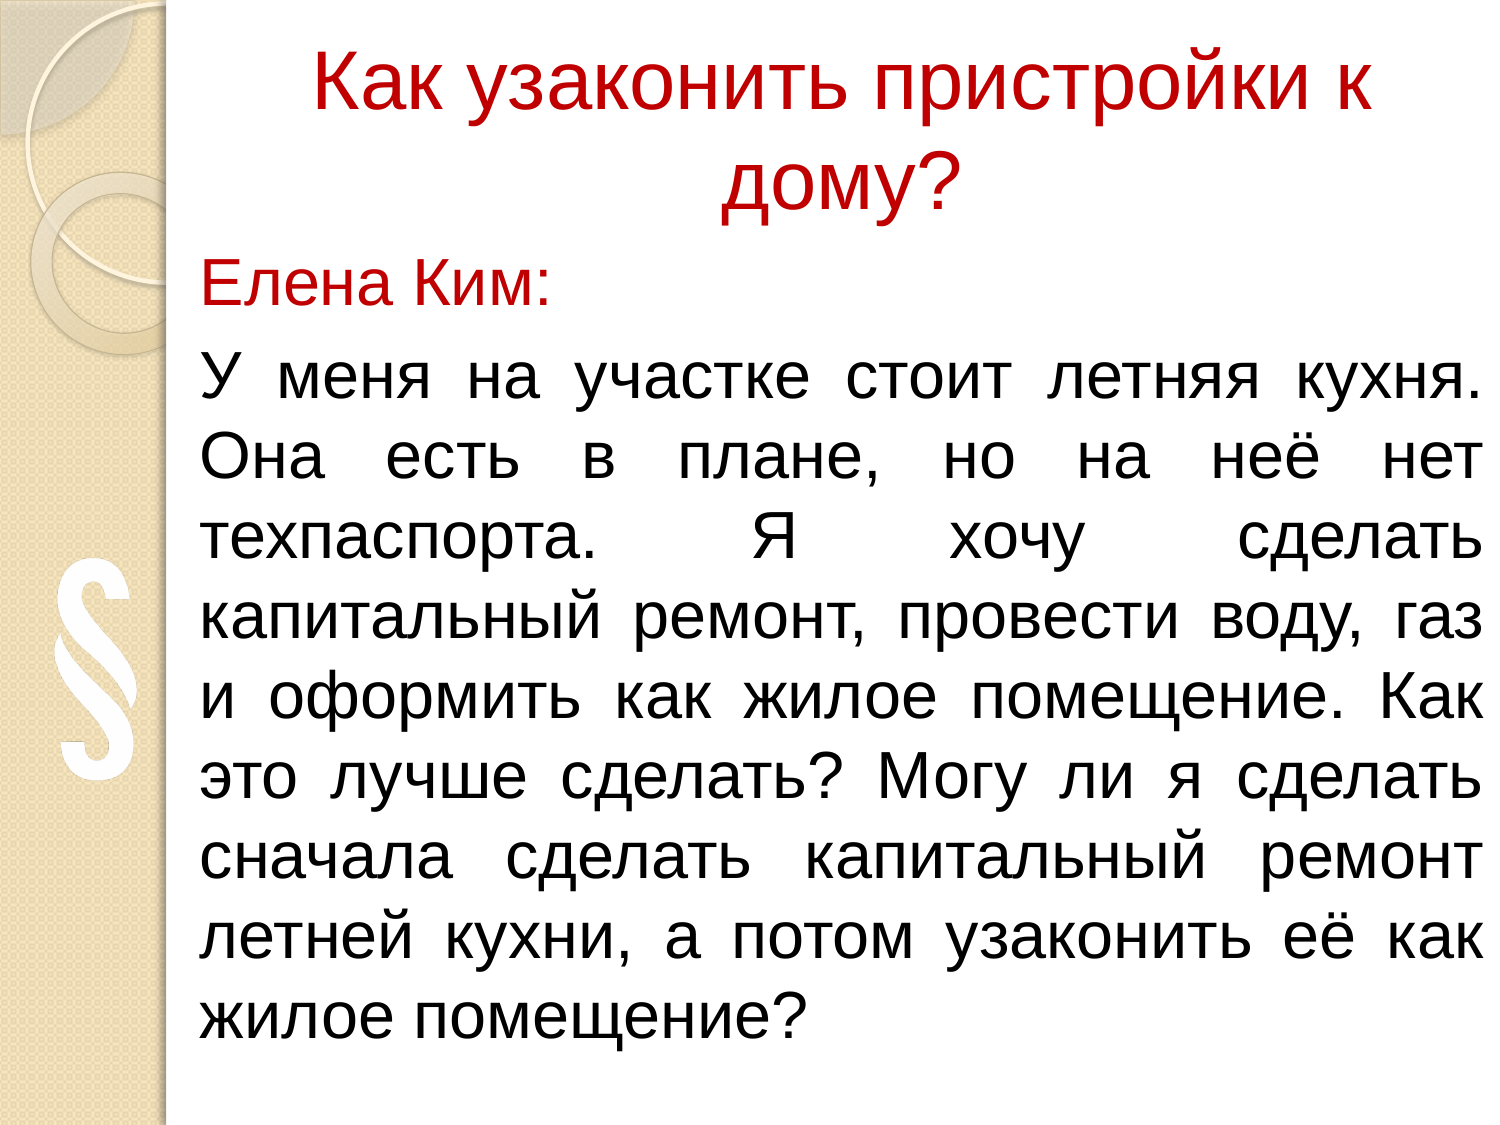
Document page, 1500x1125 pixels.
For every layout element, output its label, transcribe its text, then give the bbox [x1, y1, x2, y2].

picture [0, 514, 137, 823]
list Как узаконить пристройки к дому? Елена Ким: У меня на участке стоит летняя кухня. Она есть в плане, но на неё нет техпаспорта. Я хочу сделать капитальный ремонт, провести воду, газ и оформить как жилое помещение. Как это лучше сделать? Могу ли я сделать сначала сделать капитальный ремонт летней кухни, а потом узаконить её как жилое помещение? [171, 19, 1500, 1106]
